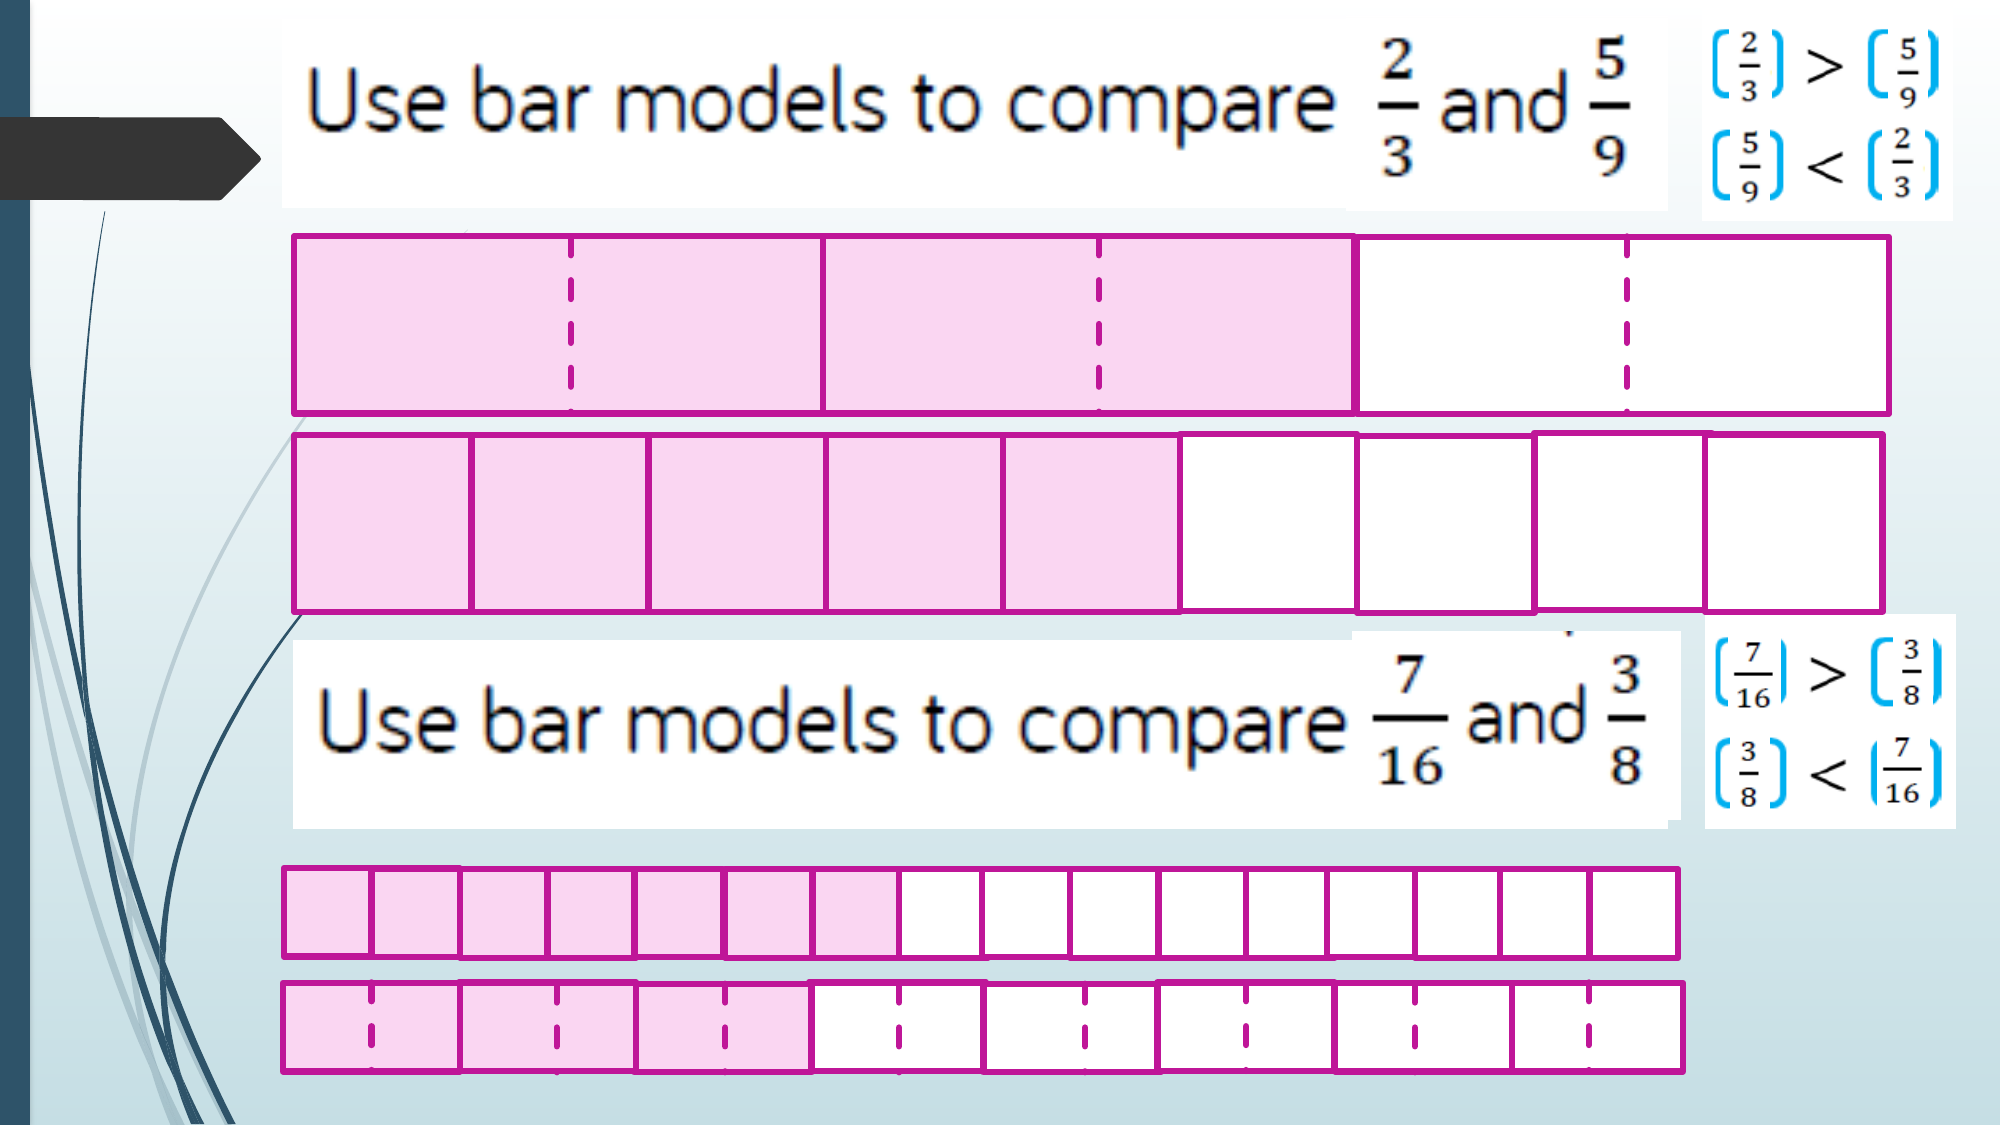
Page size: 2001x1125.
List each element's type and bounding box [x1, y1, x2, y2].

text_box [902, 981, 987, 1072]
text_box [811, 868, 898, 959]
text_box [370, 867, 461, 958]
text_box [546, 868, 633, 959]
text_box [1245, 868, 1326, 959]
text_box [1418, 982, 1513, 1073]
text_box [1179, 433, 1359, 612]
text_box [293, 235, 568, 415]
text_box [1249, 981, 1336, 1072]
text_box [1356, 434, 1536, 614]
text_box [1157, 868, 1245, 959]
picture [1701, 6, 1953, 221]
picture [293, 631, 1682, 829]
text_box [981, 867, 1072, 959]
text_box [1533, 432, 1713, 611]
text_box [473, 434, 647, 613]
text_box [1414, 868, 1499, 959]
text_box [808, 981, 896, 1072]
picture [282, 16, 1668, 211]
text_box [1326, 867, 1417, 959]
text_box [1630, 235, 1890, 415]
text_box [574, 235, 821, 415]
text_box [825, 434, 1002, 613]
text_box [282, 982, 368, 1073]
text_box [1102, 235, 1355, 415]
text_box [459, 868, 546, 959]
text_box [728, 982, 813, 1074]
text_box [633, 867, 724, 959]
text_box [1156, 981, 1243, 1072]
text_box [982, 982, 1082, 1074]
text_box [282, 867, 370, 958]
text_box [560, 981, 637, 1072]
text_box [375, 982, 461, 1073]
text_box [1002, 434, 1181, 613]
text_box [821, 235, 1096, 415]
text_box [1592, 982, 1684, 1073]
text_box [1513, 982, 1586, 1073]
text_box [633, 982, 722, 1074]
text_box [1088, 982, 1162, 1074]
text_box [1704, 433, 1884, 613]
text_box [647, 434, 825, 613]
text_box [1499, 868, 1588, 959]
picture [1705, 613, 1956, 829]
text_box [898, 868, 981, 959]
text_box [293, 434, 473, 613]
text_box [1356, 235, 1624, 415]
text_box [724, 868, 811, 959]
text_box [1069, 868, 1157, 959]
text_box [1333, 982, 1412, 1073]
text_box [458, 981, 554, 1072]
text_box [1588, 868, 1679, 959]
